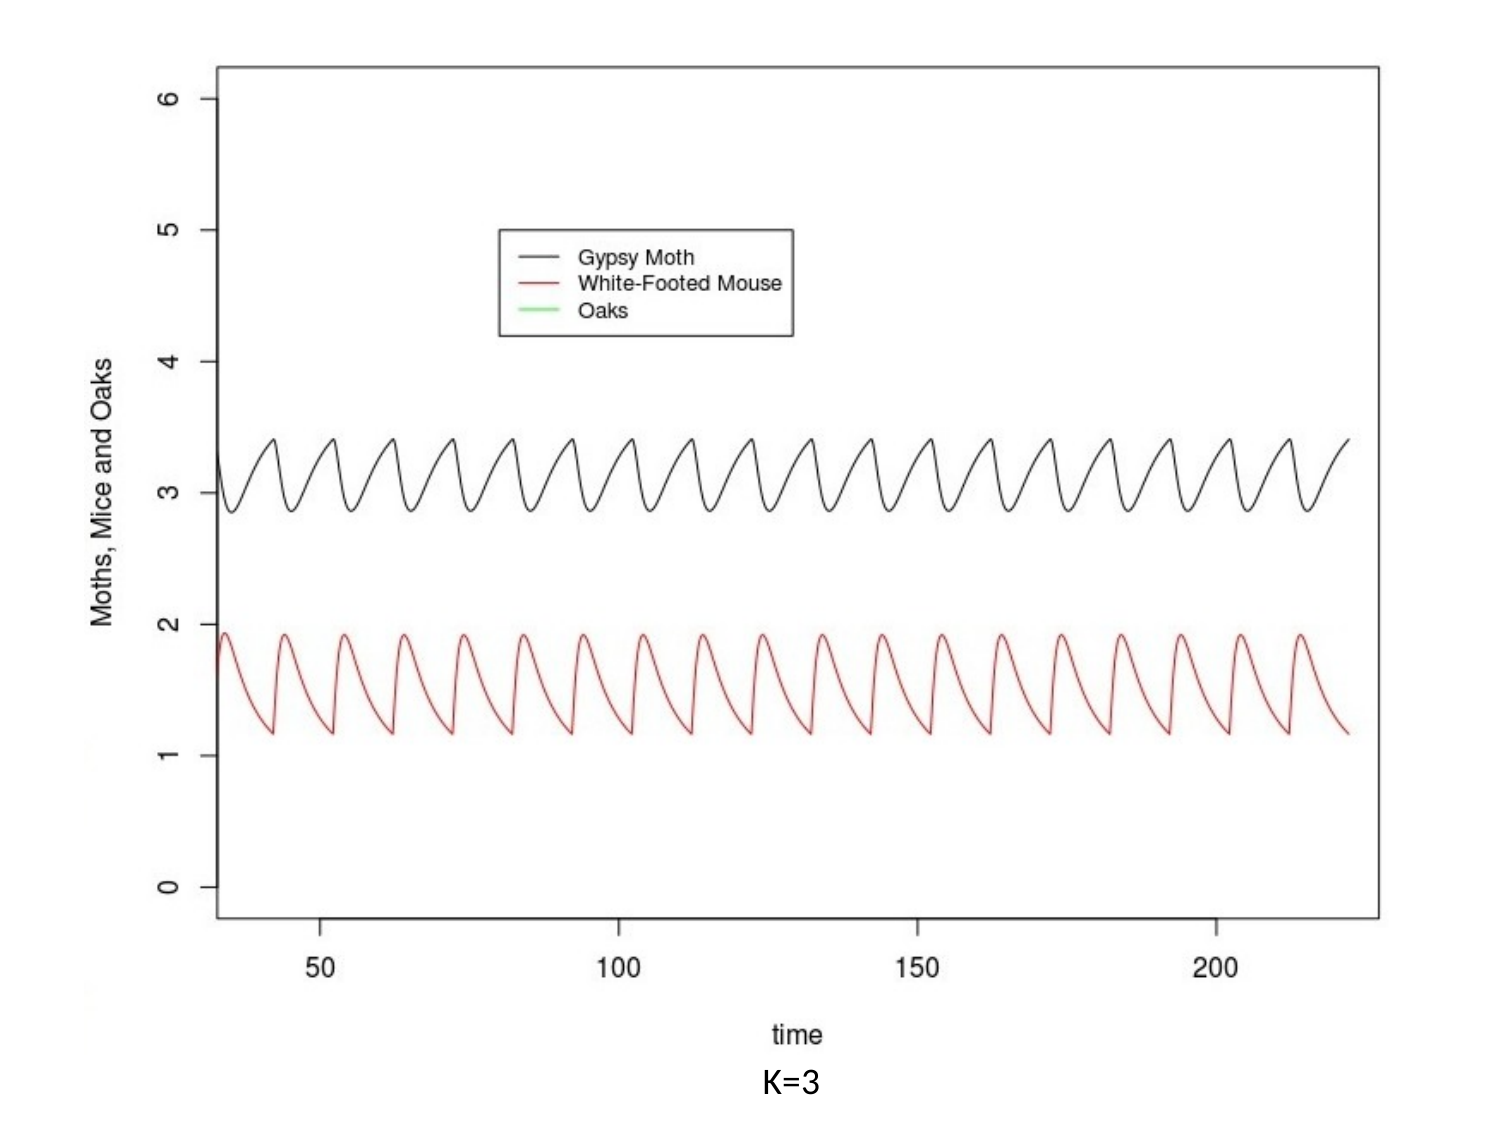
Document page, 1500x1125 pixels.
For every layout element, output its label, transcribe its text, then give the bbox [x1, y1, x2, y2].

text_box K=3 [747, 1061, 852, 1110]
picture [84, 29, 1423, 1055]
